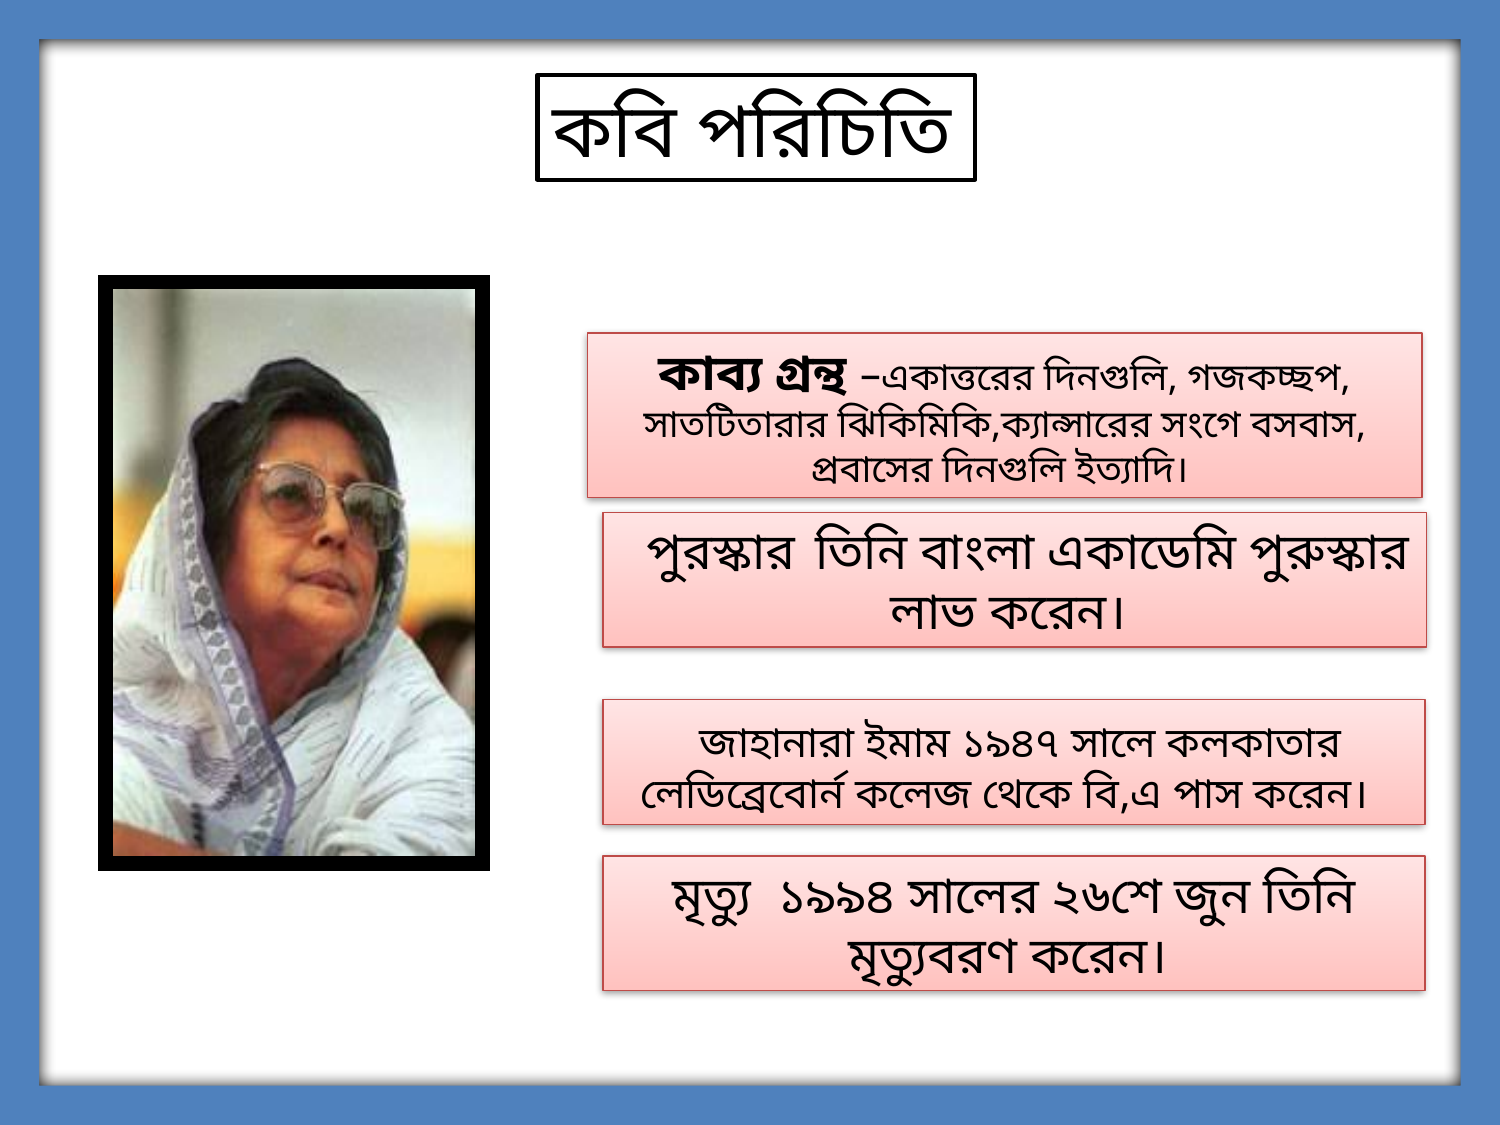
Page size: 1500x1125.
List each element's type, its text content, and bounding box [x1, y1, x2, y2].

text_box জাহানারা ইমাম ১৯৪৭ সালে কলকাতার লেডিব্রেবোর্ন কলেজ থেকে বি,এ পাস করেন। [602, 699, 1426, 825]
text_box মৃত্যু ১৯৯৪ সালের ২৬শে জুন তিনি মৃত্যুবরণ করেন। [602, 855, 1426, 991]
picture [112, 288, 476, 857]
text_box কবি পরিচিতি [535, 73, 977, 182]
text_box কাব্য গ্রন্থ –একাত্তরের দিনগুলি, গজকচ্ছপ, সাতটিতারার ঝিকিমিকি,ক্যান্সারের সংগে বসবাস, প্রবাসের দিনগুলি ইত্যাদি। [587, 332, 1423, 498]
text_box পুরস্কার তিনি বাংলা একাডেমি পুরুস্কার লাভ করেন। [602, 512, 1427, 648]
